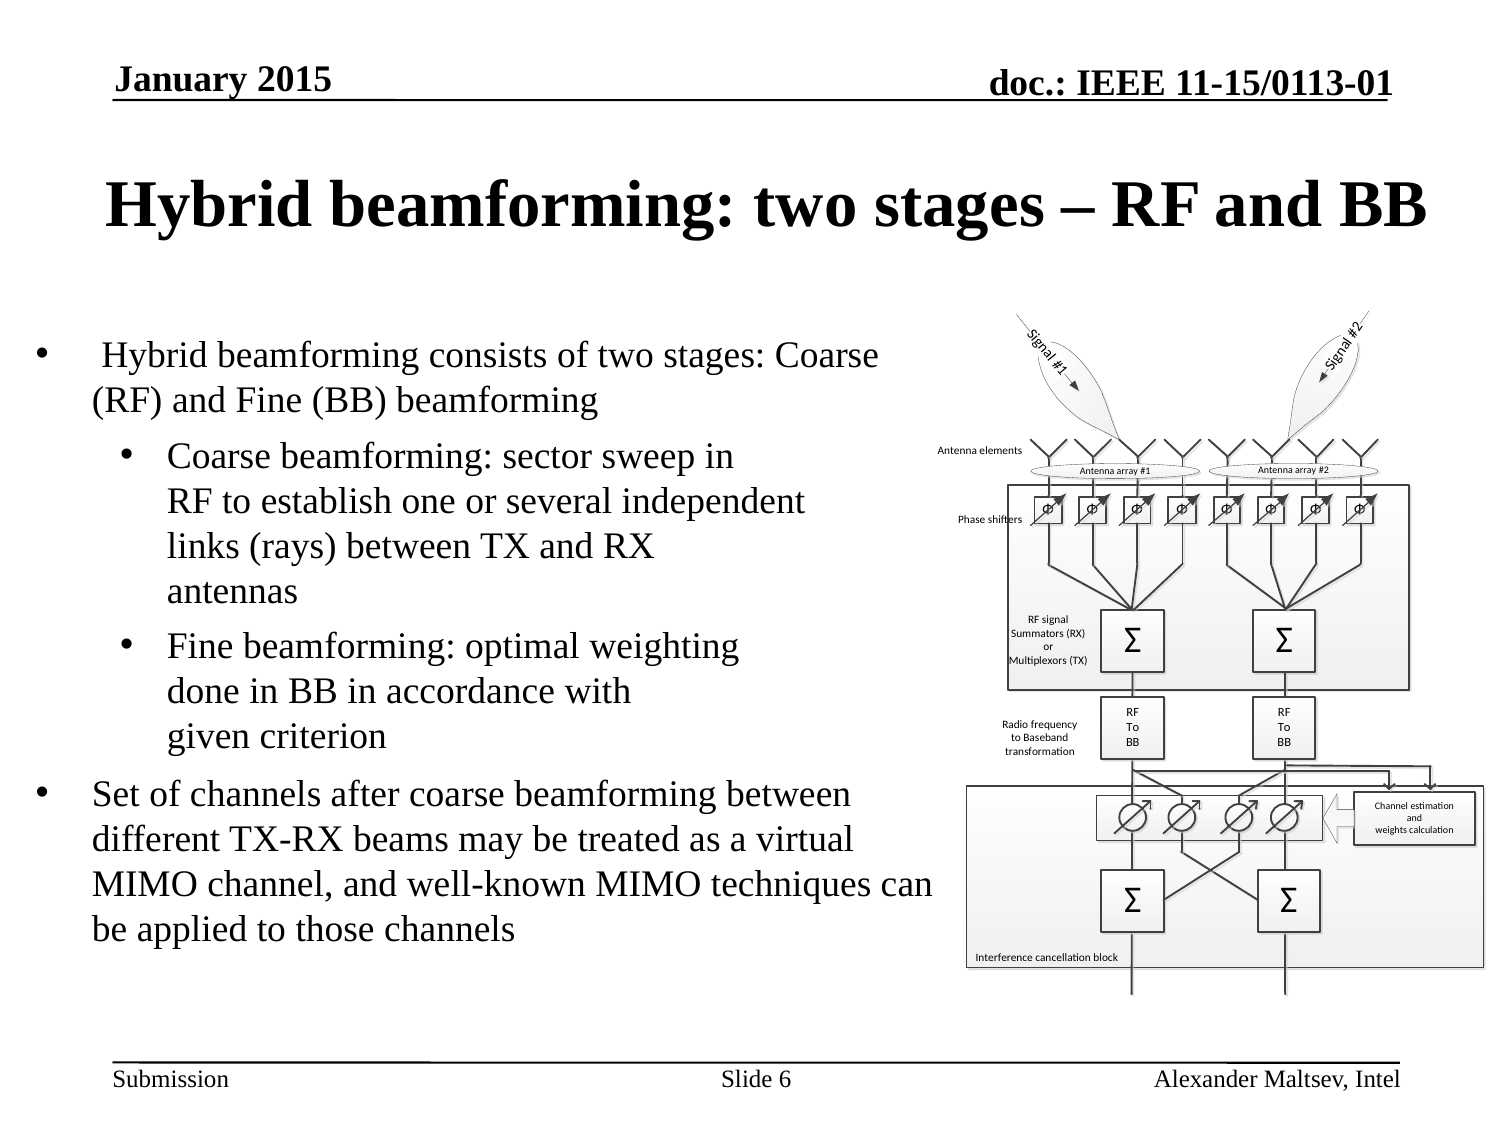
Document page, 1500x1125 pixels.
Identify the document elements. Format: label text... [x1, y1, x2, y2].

footer Alexander Maltsev, Intel [878, 1061, 1402, 1093]
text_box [912, 298, 1489, 1000]
slide_number Slide 6 [712, 1061, 800, 1123]
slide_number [114, 54, 423, 100]
list Hybrid beamforming consists of two stages: Coarse (RF) and Fine (BB) beamforming Coarse beamforming: sector sweep in RF to establish one or several independent links (rays) between TX and RX antennas Fine beamforming: optimal weighting done in BB in accordance with given criterion Set of channels after coarse beamforming between different TX-RX beams may be treated as a virtual MIMO channel, and well-known MIMO techniques can be applied to those channels [20, 322, 907, 998]
title Hybrid beamforming: two stages – RF and BB [76, 112, 1459, 288]
